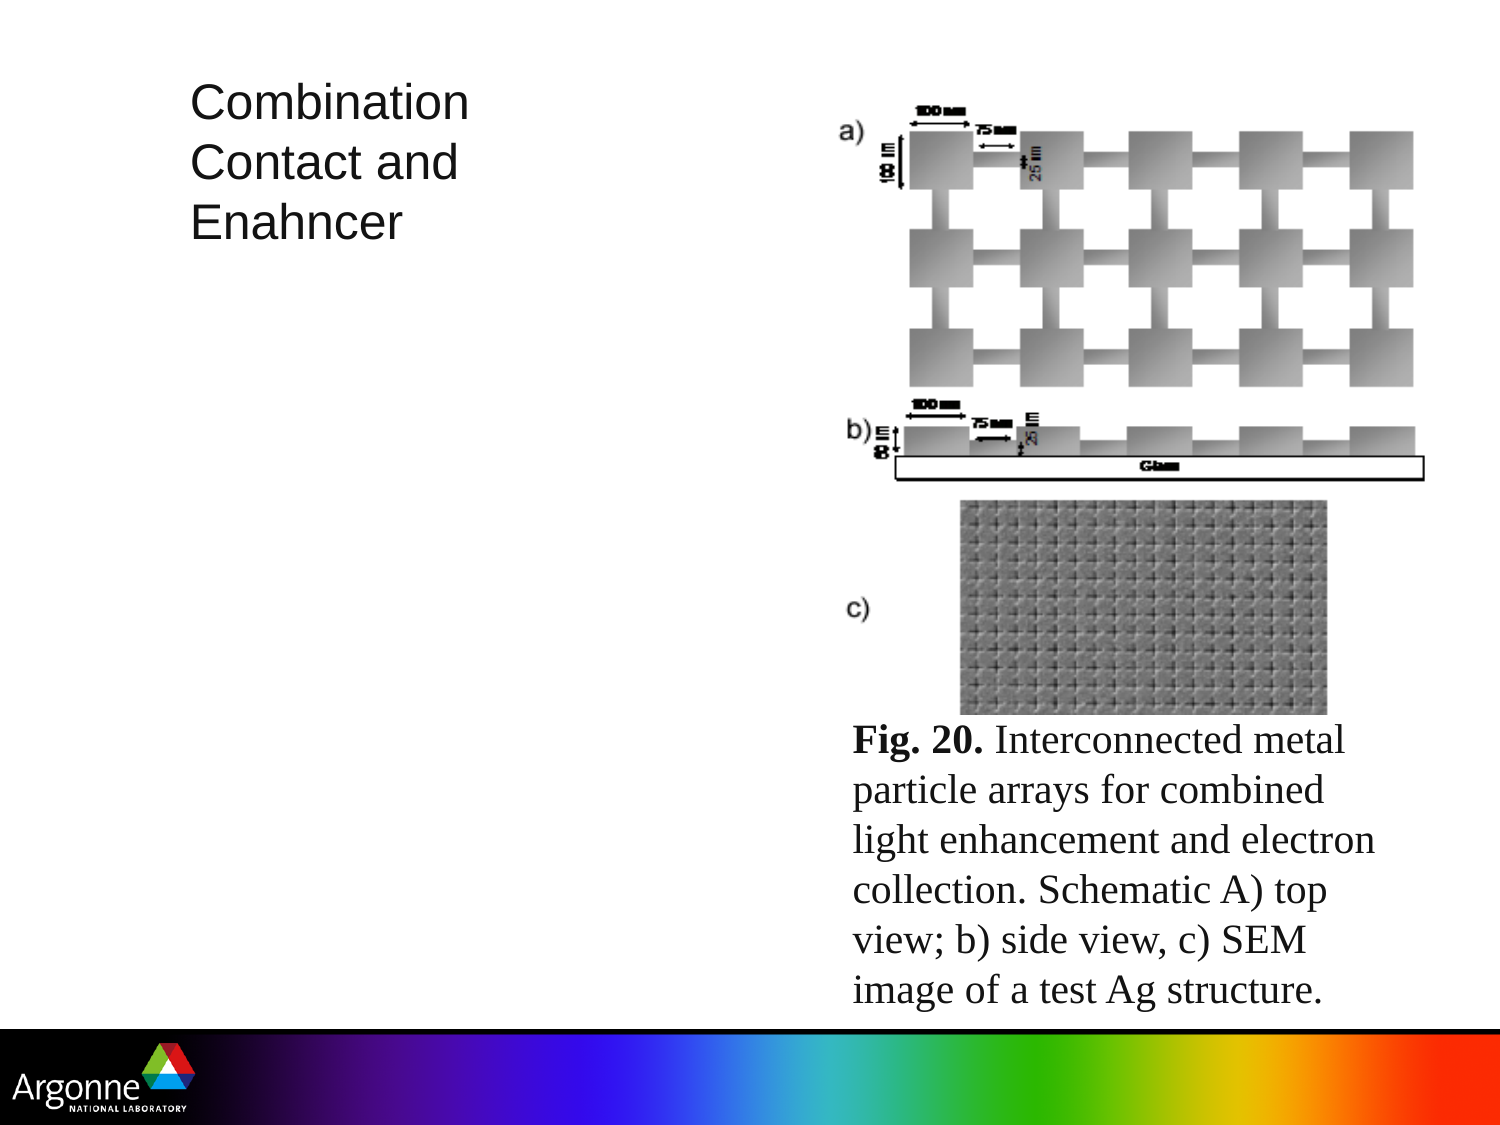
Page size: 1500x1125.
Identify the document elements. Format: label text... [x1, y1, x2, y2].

picture [0, 1029, 1500, 1125]
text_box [837, 99, 1426, 990]
text_box Combination Contact and Enahncer [174, 62, 525, 258]
